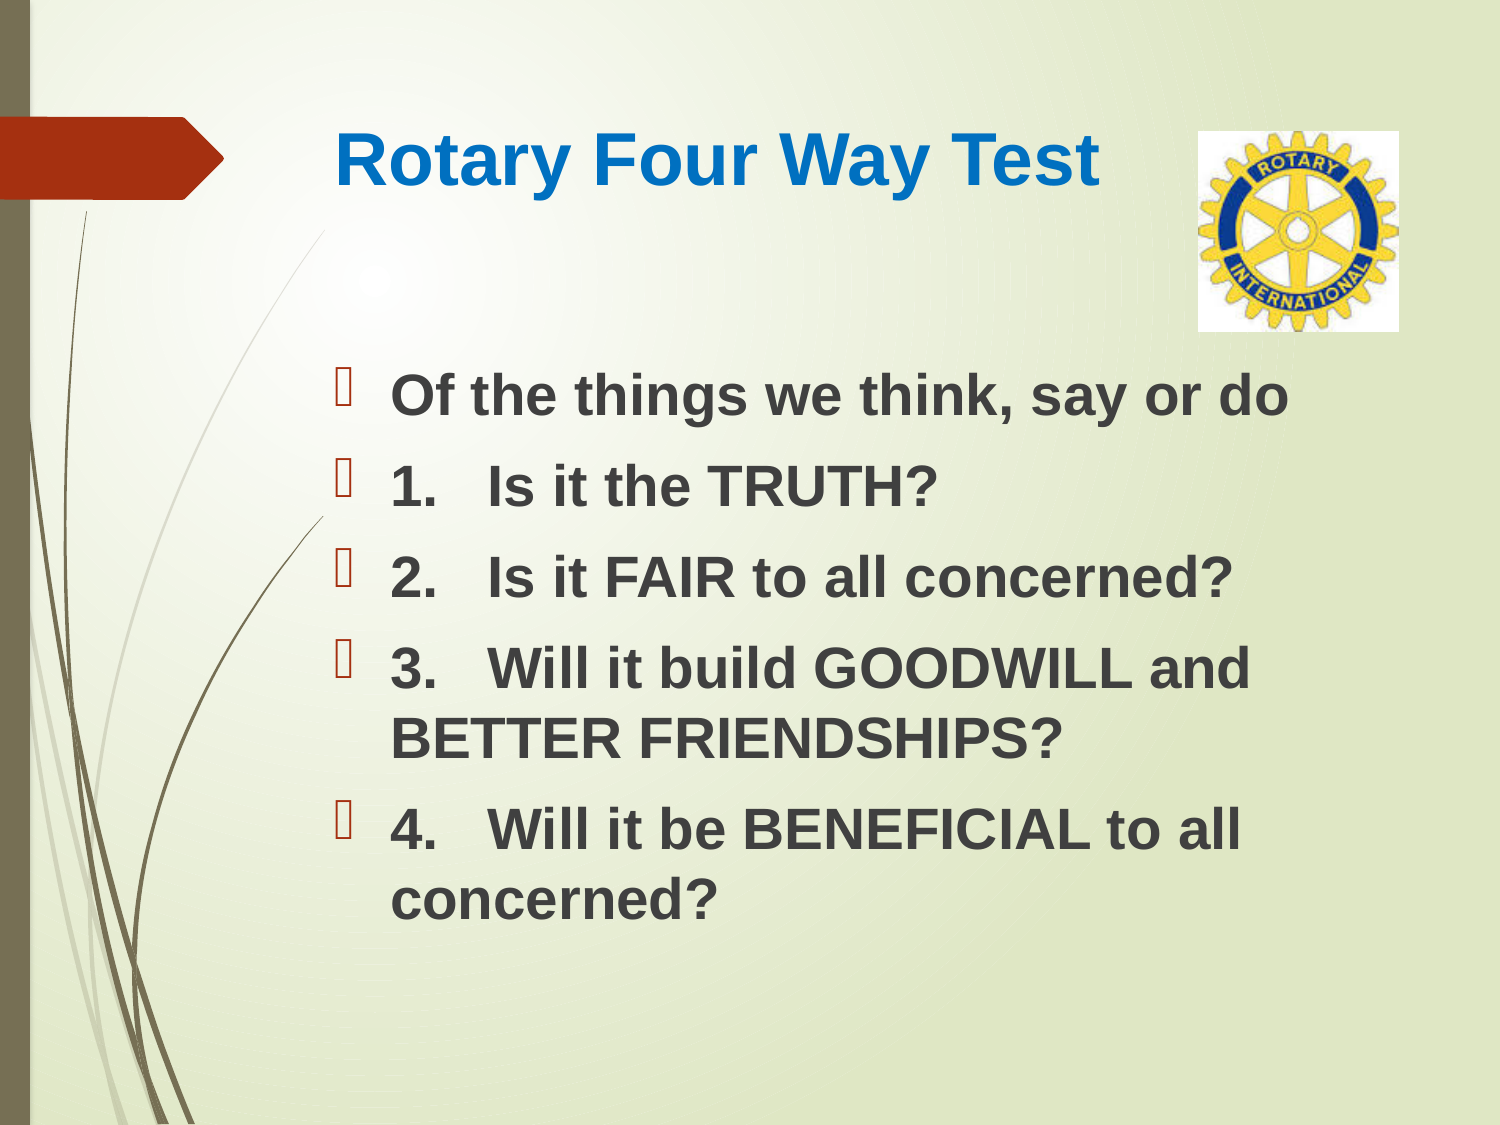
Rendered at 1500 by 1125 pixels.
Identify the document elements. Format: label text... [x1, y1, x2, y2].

list Of the things we think, say or do 1. Is it the TRUTH? 2. Is it FAIR to all concerned? 3. Will it build GOODWILL and BETTER FRIENDSHIPS? 4. Will it be BENEFICIAL to all concerned? [318, 350, 1400, 970]
title Rotary Four Way Test [319, 102, 1400, 313]
picture [1198, 131, 1399, 332]
